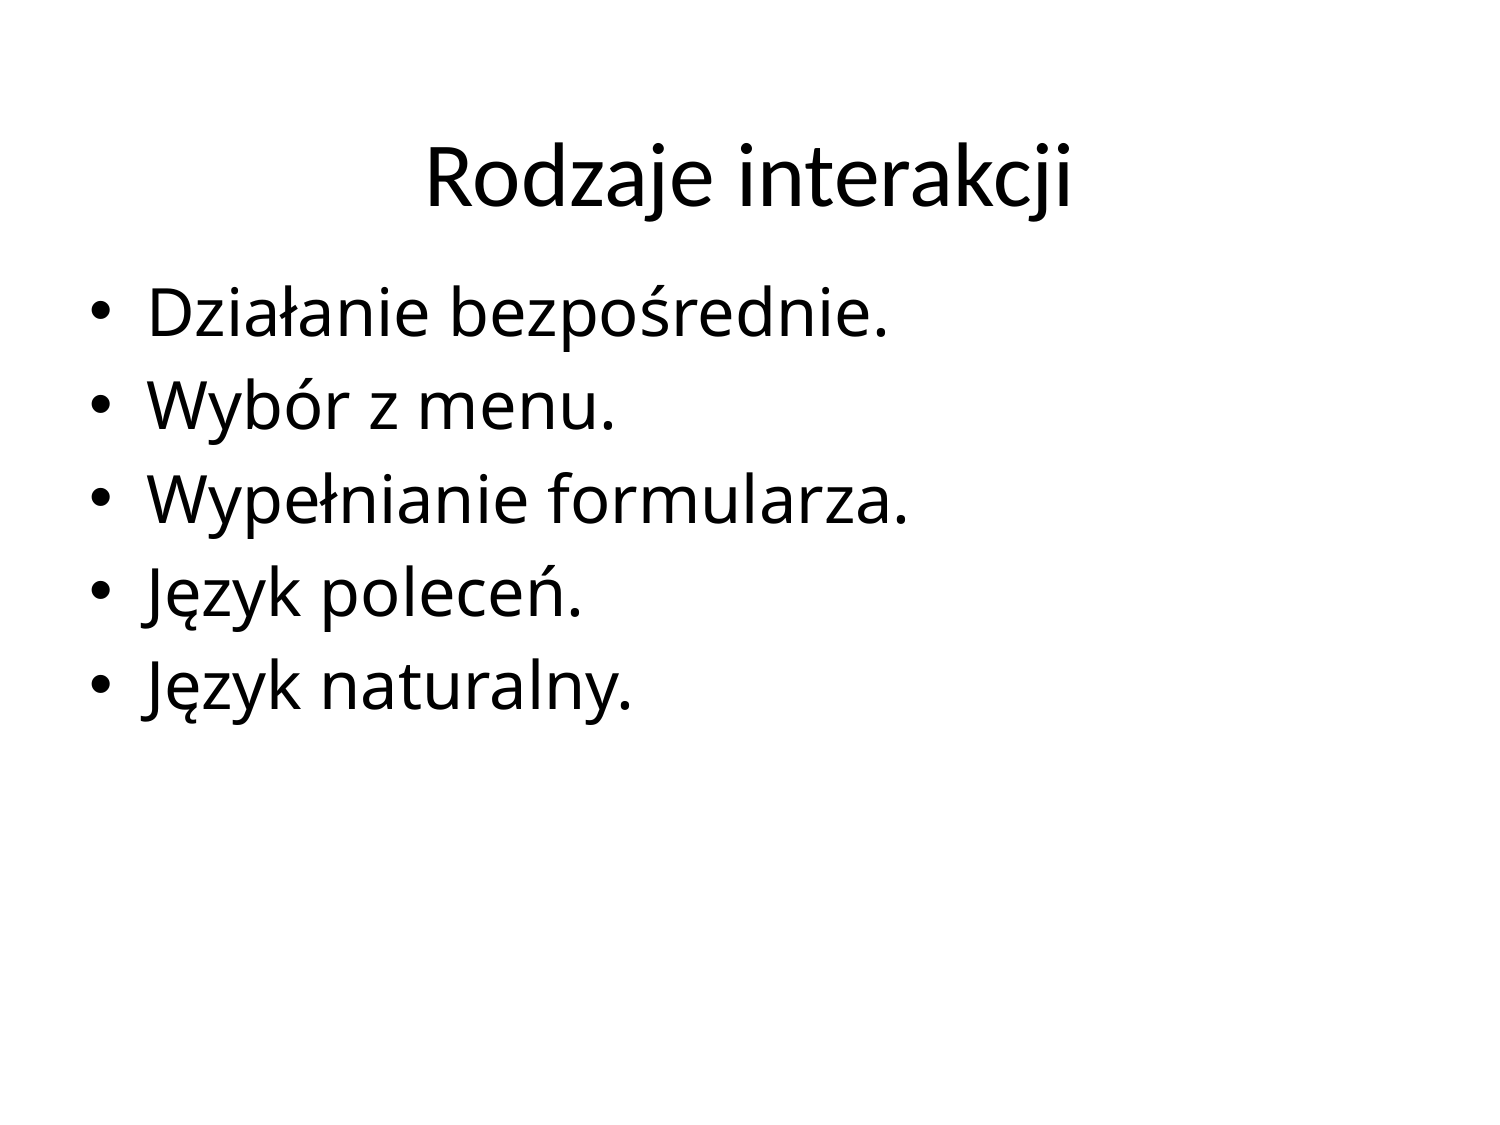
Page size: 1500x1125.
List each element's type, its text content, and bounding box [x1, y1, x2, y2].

list Działanie bezpośrednie. Wybór z menu. Wypełnianie formularza. Język poleceń. Język naturalny. [75, 262, 1425, 1005]
title Rodzaje interakcji [75, 45, 1425, 233]
